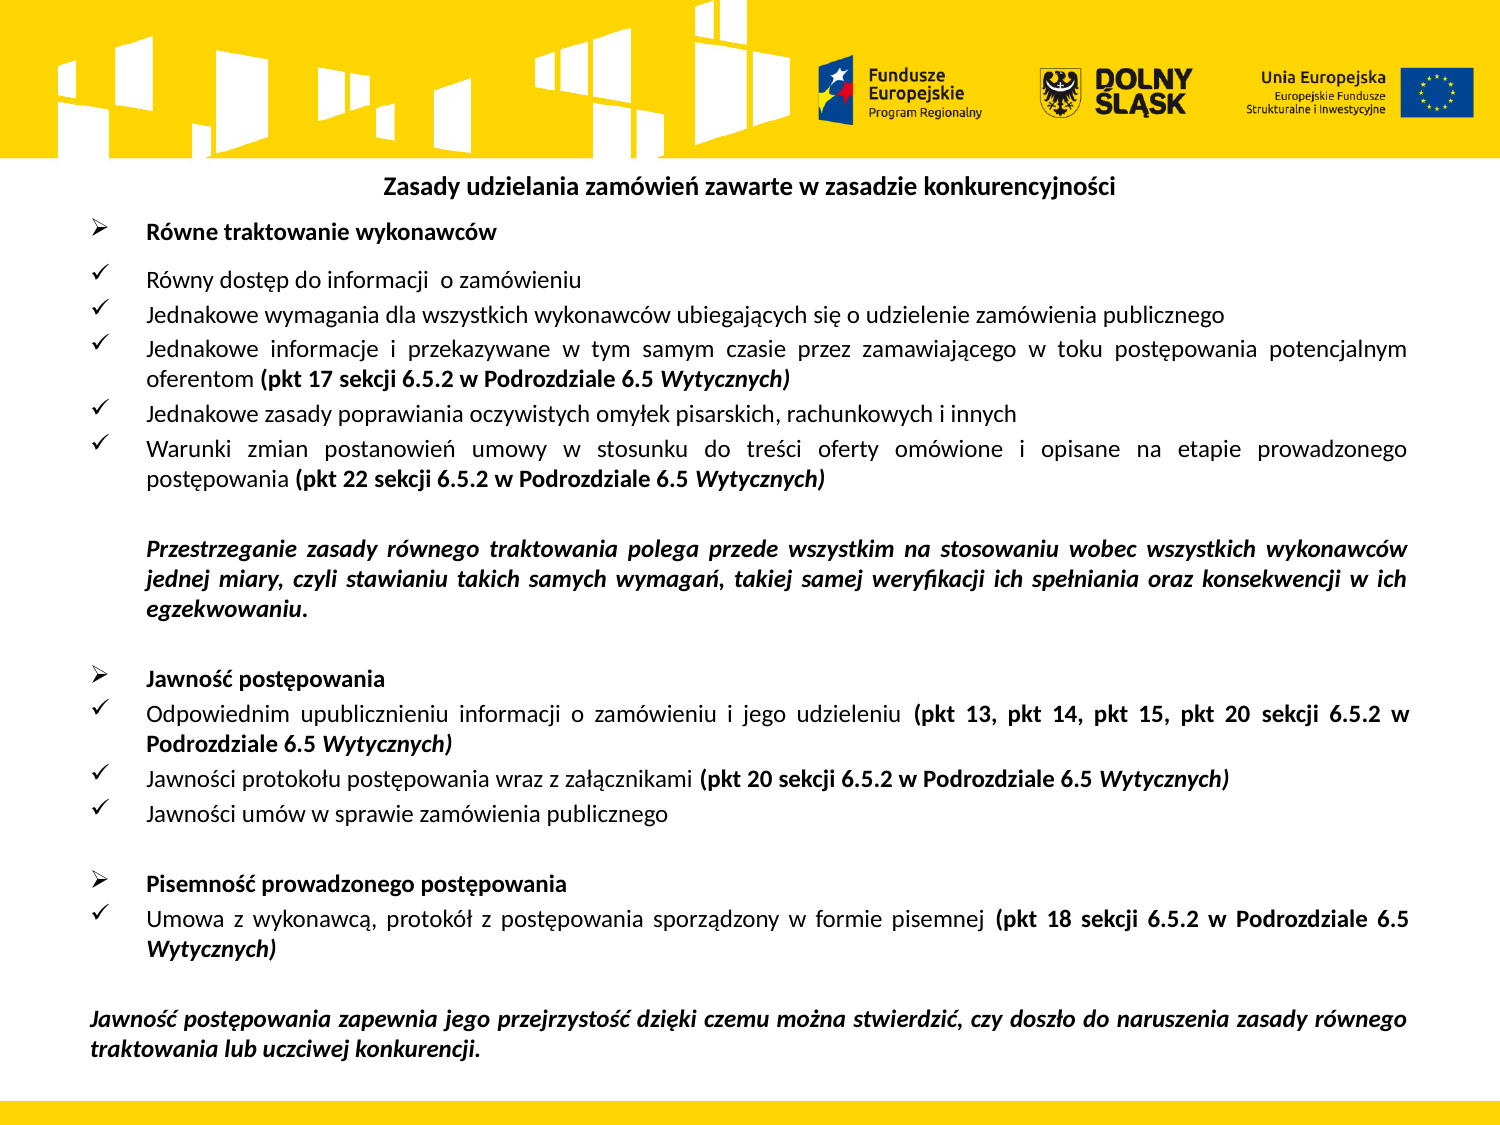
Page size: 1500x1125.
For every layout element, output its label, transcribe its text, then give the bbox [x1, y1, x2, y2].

title Zasady udzielania zamówień zawarte w zasadzie konkurencyjności [75, 160, 1425, 208]
picture [0, 0, 1500, 1125]
list Równe traktowanie wykonawców Równy dostęp do informacji o zamówieniu Jednakowe wymagania dla wszystkich wykonawców ubiegających się o udzielenie zamówienia publicznego Jednakowe informacje i przekazywane w tym samym czasie przez zamawiającego w toku postępowania potencjalnym oferentom (pkt 17 sekcji 6.5.2 w Podrozdziale 6.5 Wytycznych) Jednakowe zasady poprawiania oczywistych omyłek pisarskich, rachunkowych i innych Warunki zmian postanowień umowy w stosunku do treści oferty omówione i opisane na etapie prowadzonego postępowania (pkt 22 sekcji 6.5.2 w Podrozdziale 6.5 Wytycznych) Przestrzeganie zasady równego traktowania polega przede wszystkim na stosowaniu wobec wszystkich wykonawców jednej miary, czyli stawianiu takich samych wymagań, takiej samej weryfikacji ich spełniania oraz konsekwencji w ich egzekwowaniu. Jawność postępowania Odpowiednim upublicznieniu informacji o zamówieniu i jego udzieleniu (pkt 13, pkt 14, pkt 15, pkt 20 sekcji 6.5.2 w Podrozdziale 6.5 Wytycznych) Jawności protokołu postępowania wraz z załącznikami (pkt 20 sekcji 6.5.2 w Podrozdziale 6.5 Wytycznych) Jawności umów w sprawie zamówienia publicznego Pisemność prowadzonego postępowania Umowa z wykonawcą, protokół z postępowania sporządzony w formie pisemnej (pkt 18 sekcji 6.5.2 w Podrozdziale 6.5 Wytycznych) Jawność postępowania zapewnia jego przejrzystość dzięki czemu można stwierdzić, czy doszło do naruszenia zasady równego traktowania lub uczciwej konkurencji. [75, 208, 1425, 1083]
